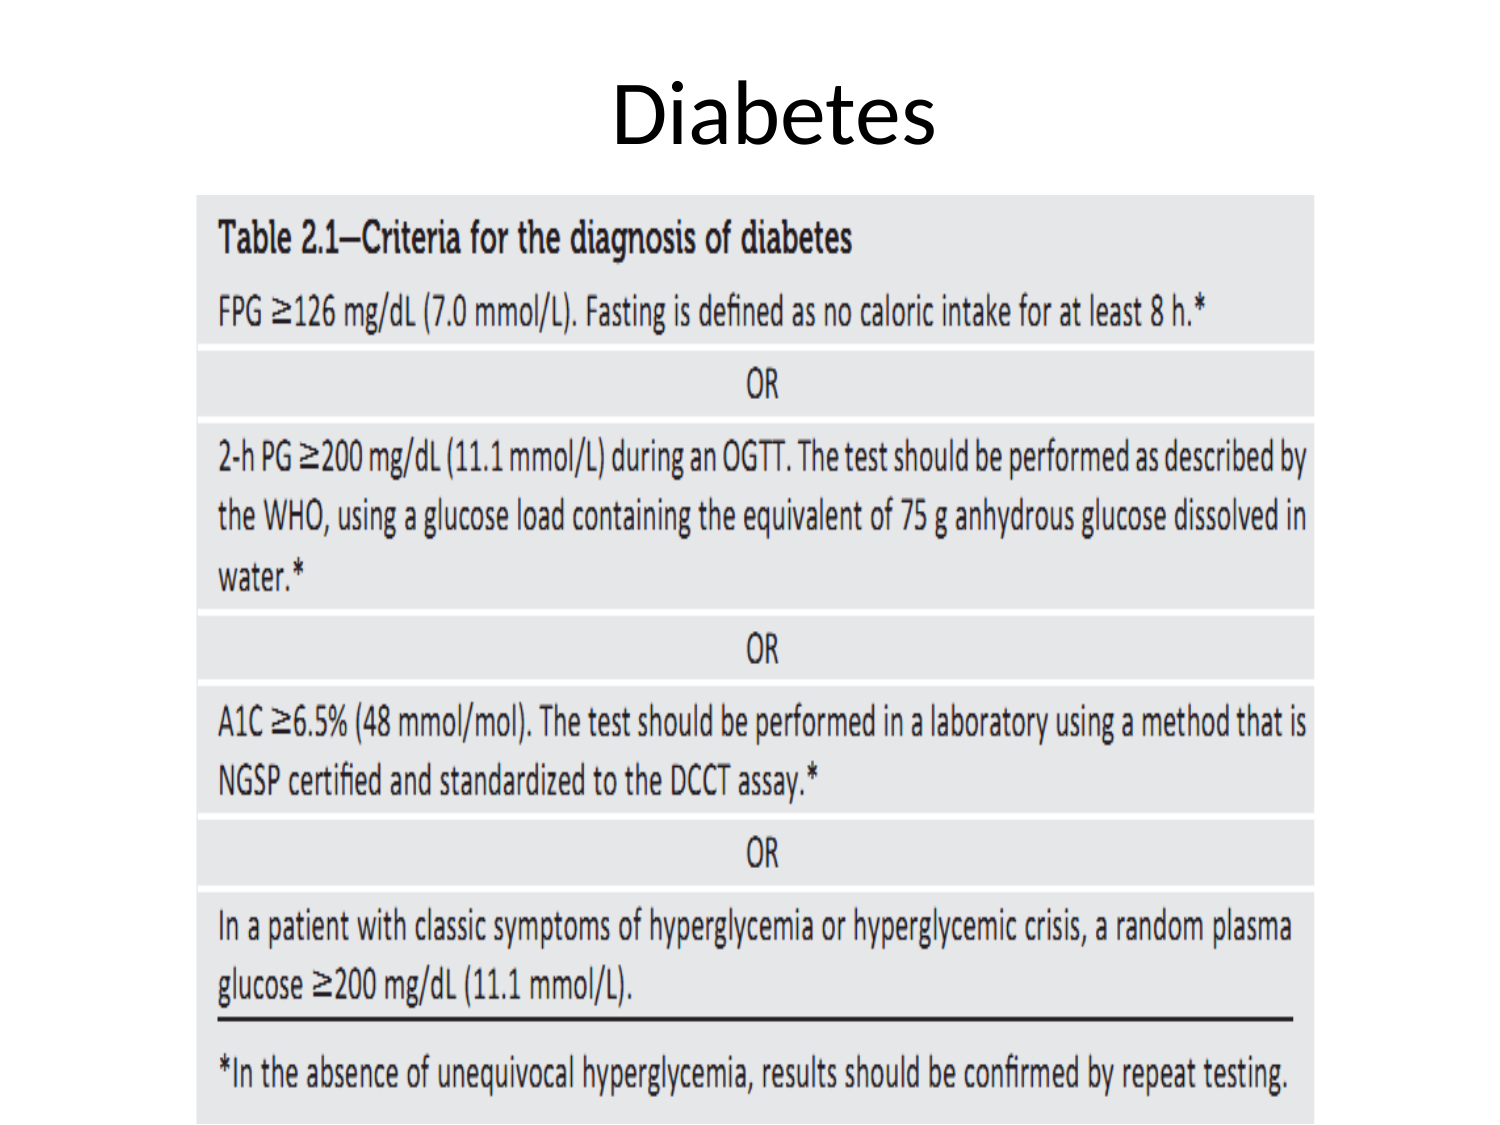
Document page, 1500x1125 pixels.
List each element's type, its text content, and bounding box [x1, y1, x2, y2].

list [194, 194, 1318, 1124]
title Diabetes [253, 0, 1296, 193]
